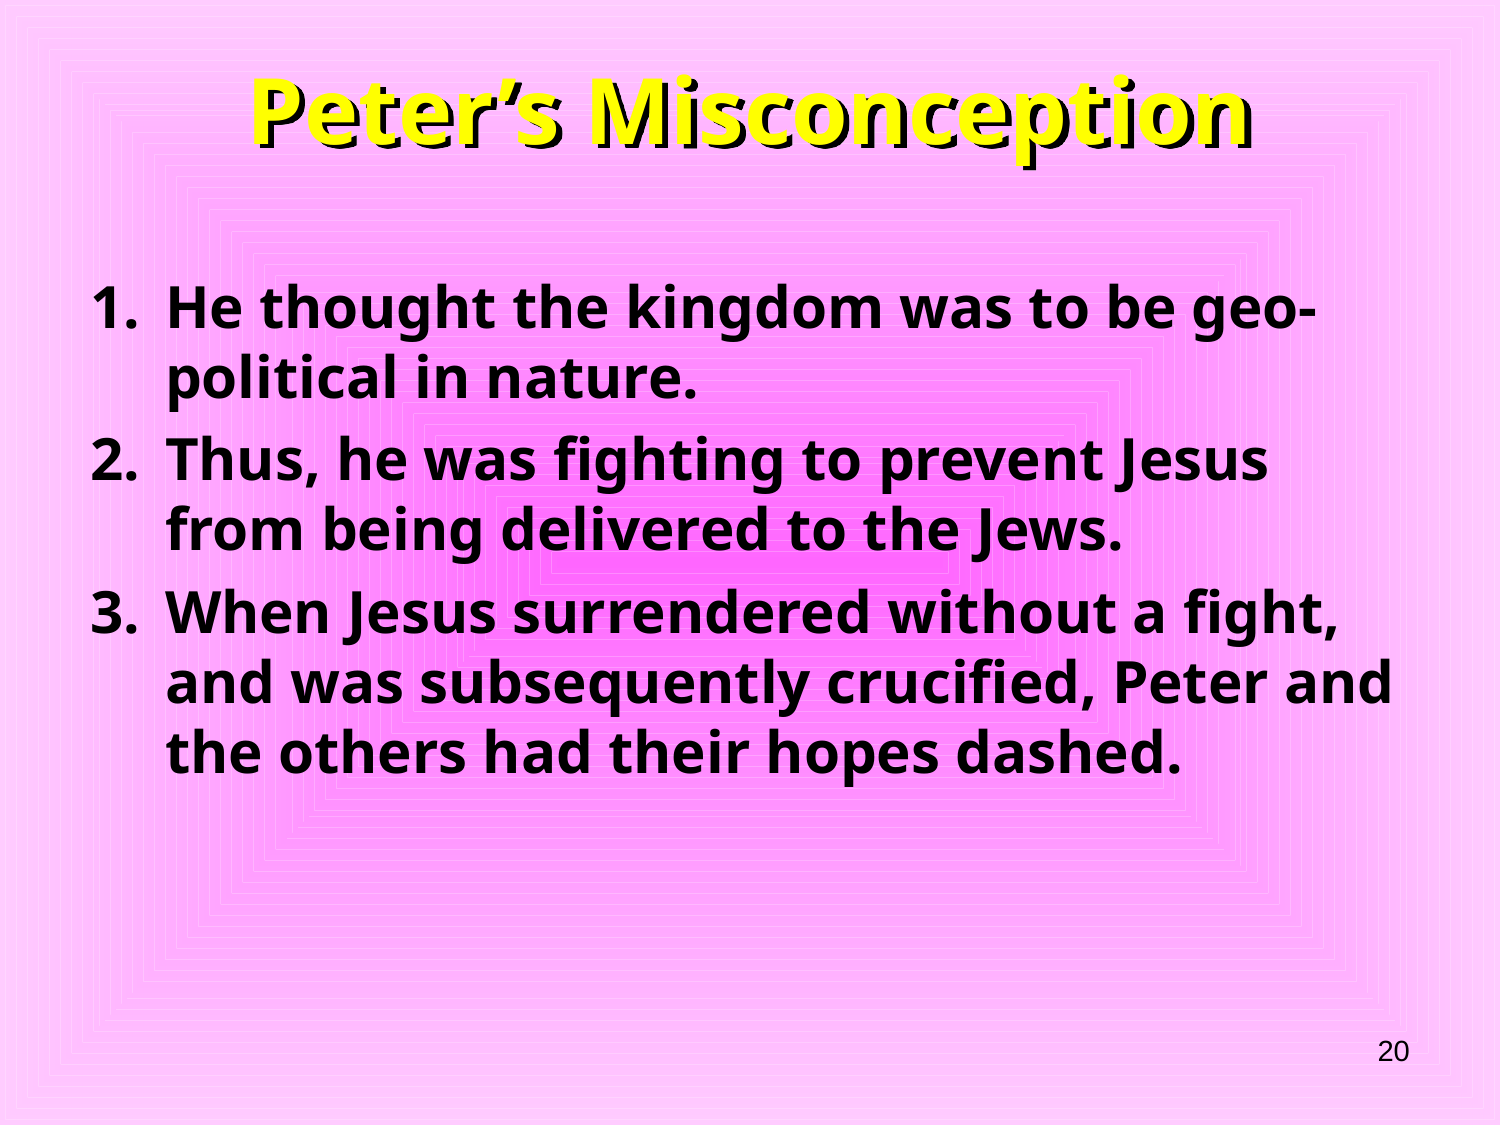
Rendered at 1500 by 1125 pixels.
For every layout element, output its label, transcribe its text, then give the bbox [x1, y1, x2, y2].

list He thought the kingdom was to be geo-political in nature. Thus, he was fighting to prevent Jesus from being delivered to the Jews. When Jesus surrendered without a fight, and was subsequently crucified, Peter and the others had their hopes dashed. [74, 262, 1426, 916]
title Peter’s Misconception [74, 44, 1426, 233]
slide_number 20 [1074, 1024, 1426, 1103]
